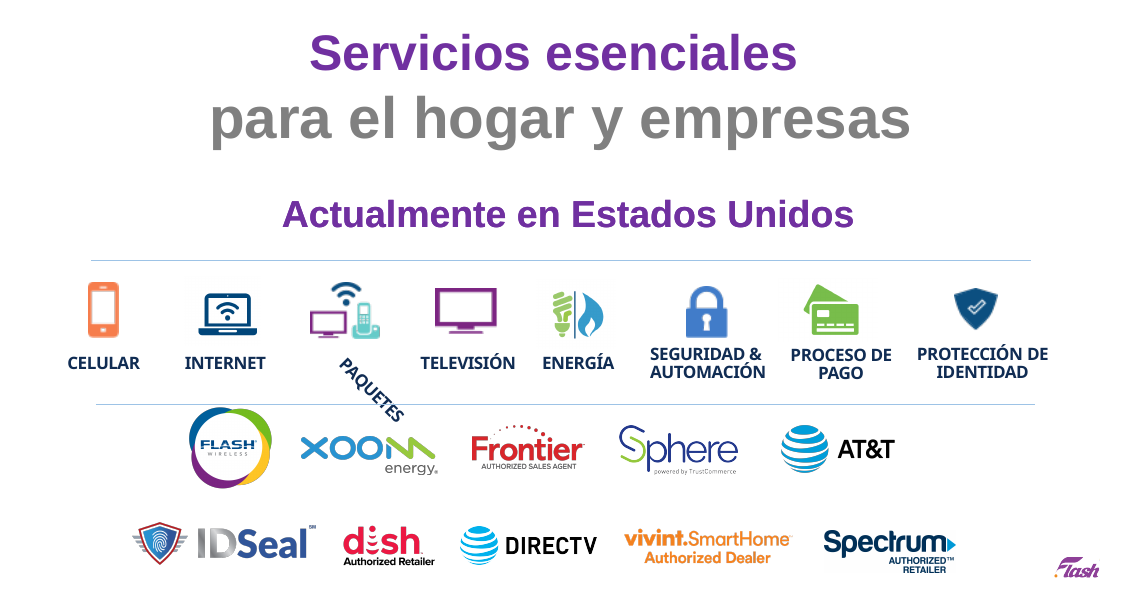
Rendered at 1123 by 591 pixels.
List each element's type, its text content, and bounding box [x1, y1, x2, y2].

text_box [187, 402, 738, 491]
text_box Servicios esenciales para el hogar y empresas [36, 12, 1086, 237]
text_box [768, 278, 914, 387]
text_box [65, 282, 143, 377]
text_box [155, 276, 296, 377]
text_box Actualmente en Estados Unidos [242, 182, 895, 243]
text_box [646, 286, 770, 386]
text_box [310, 282, 399, 402]
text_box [418, 288, 518, 377]
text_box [132, 425, 956, 587]
picture [1054, 556, 1100, 580]
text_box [536, 279, 617, 377]
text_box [899, 288, 1066, 386]
